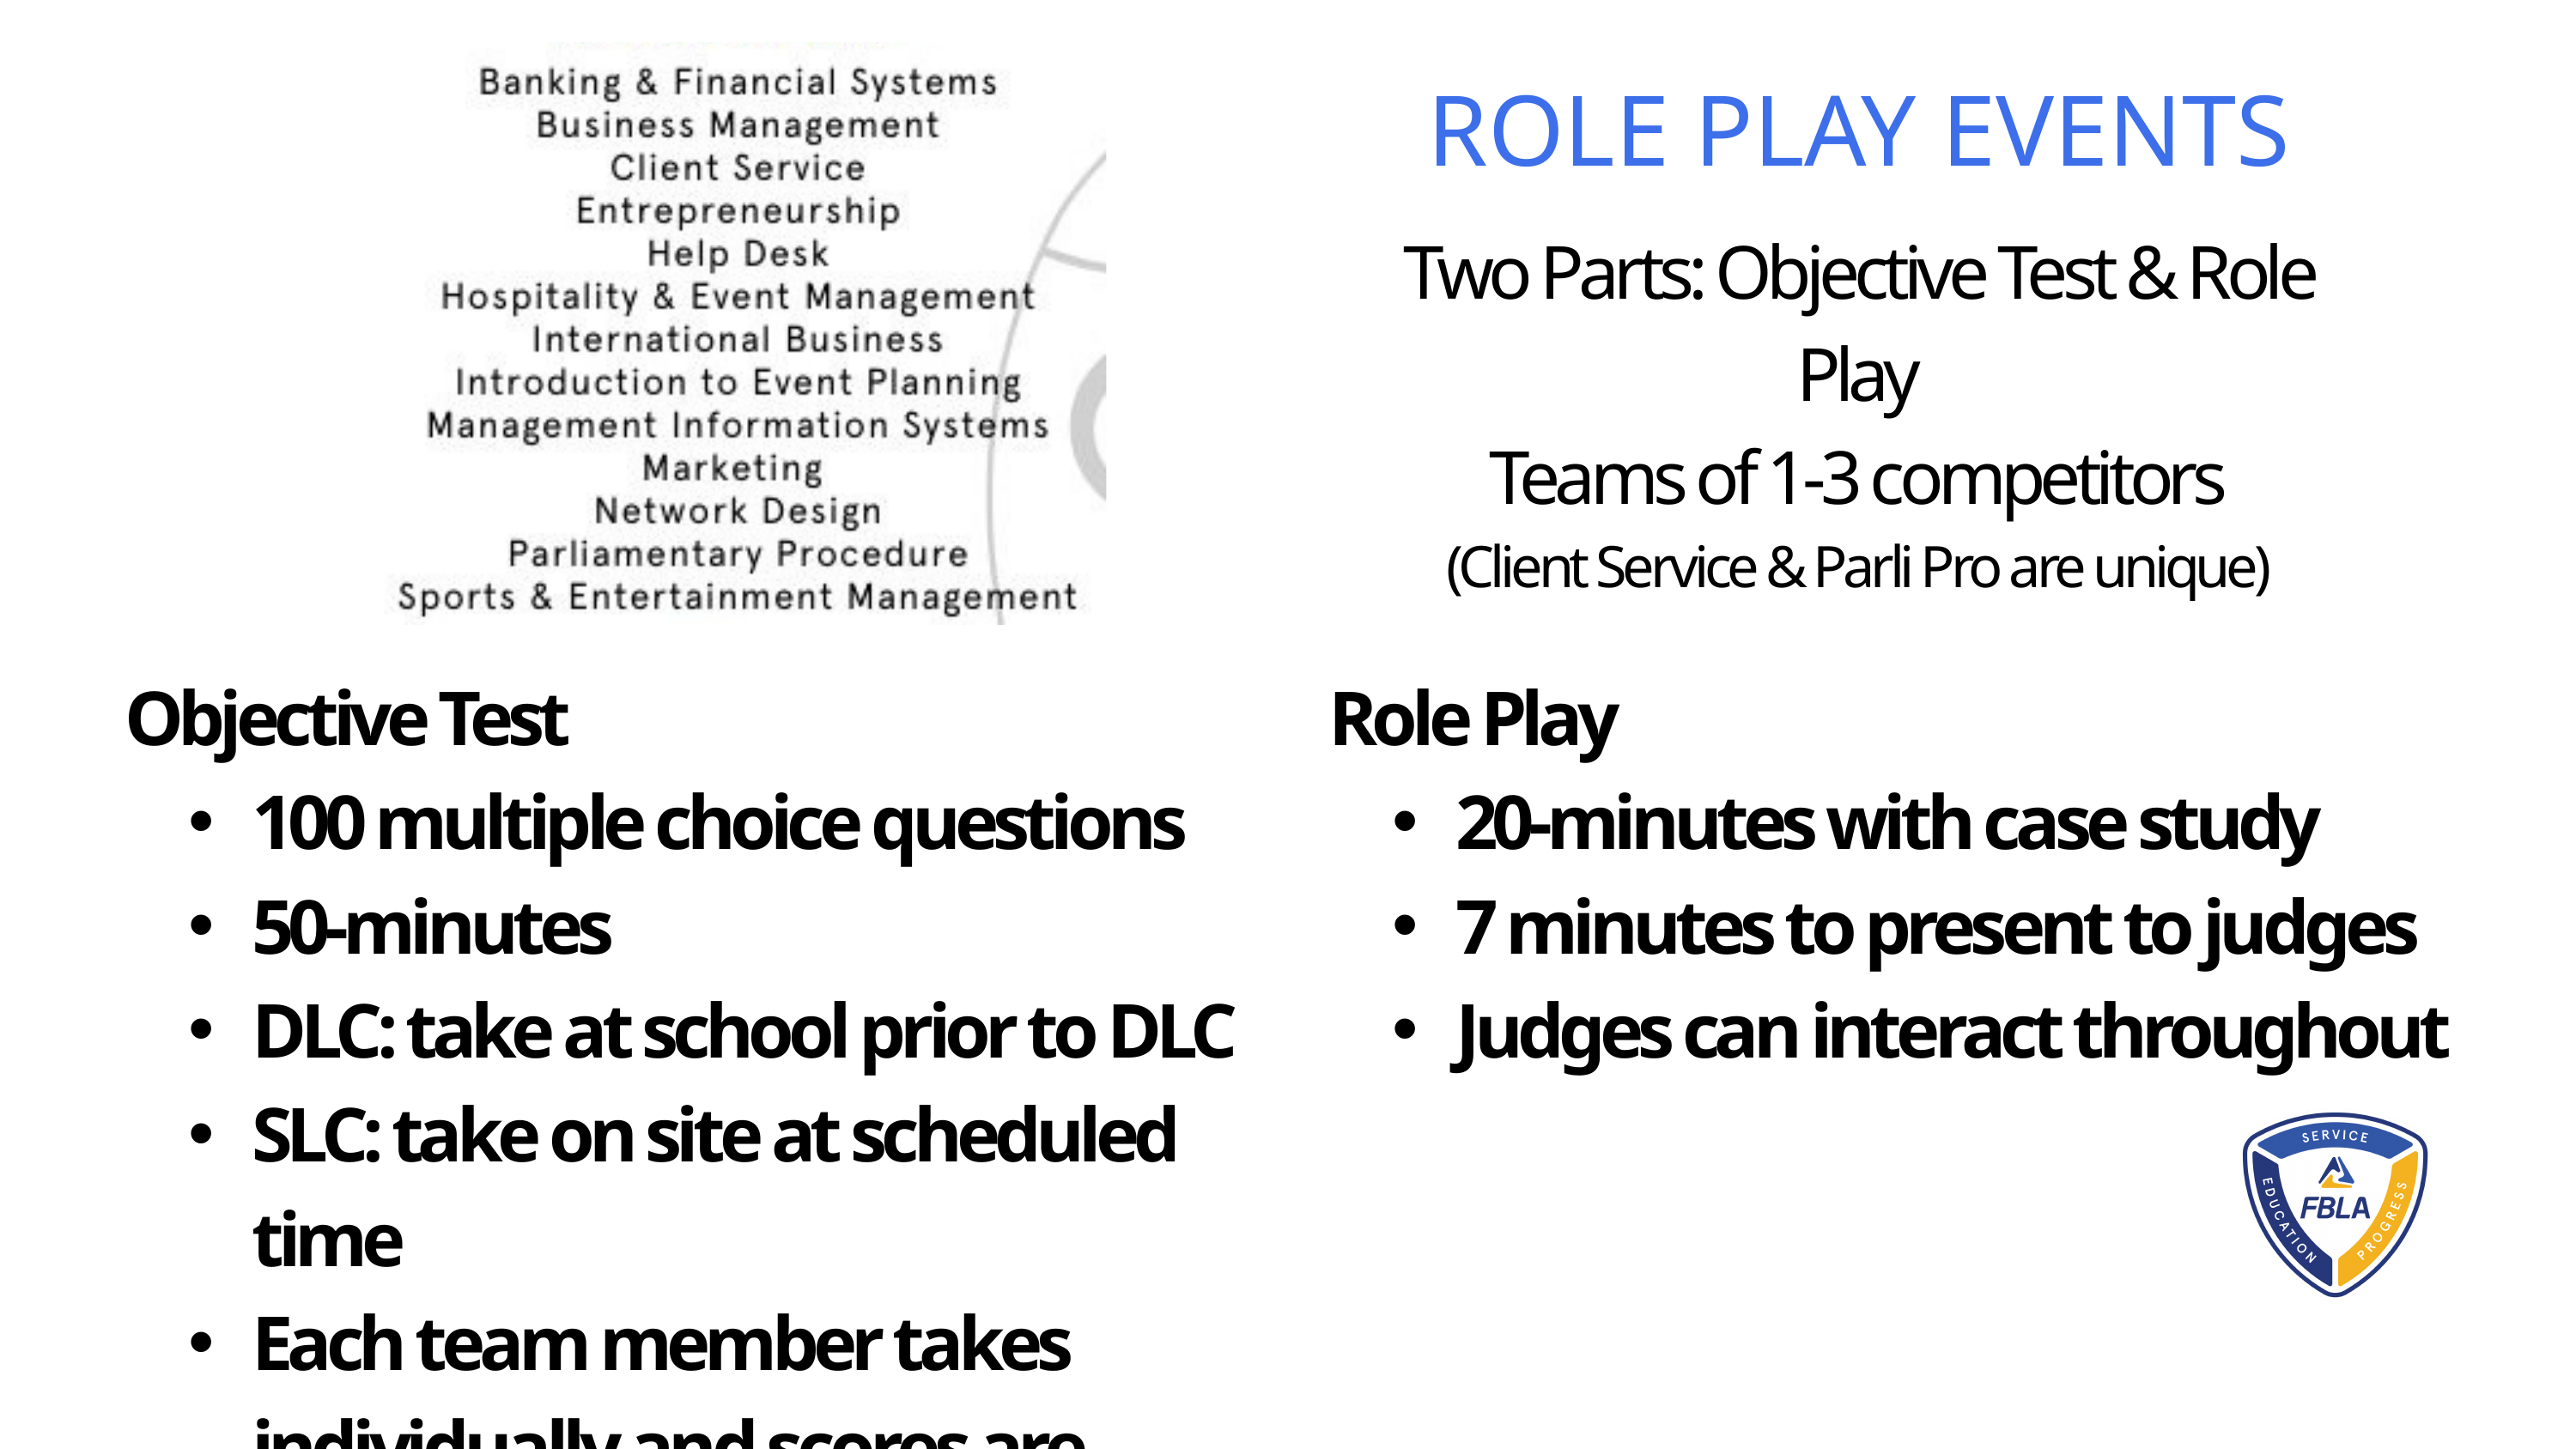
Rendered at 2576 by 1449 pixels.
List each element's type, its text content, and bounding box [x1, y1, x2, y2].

text_box ROLE PLAY EVENTS [1297, 49, 2421, 186]
text_box Role Play 20-minutes with case study 7 minutes to present to judges Judges can interact throughout [1328, 656, 2533, 1073]
text_box [348, 42, 1107, 625]
text_box Two Parts: Objective Test & Role Play Teams of 1-3 competitors (Client Service & Parli Pro are unique) [1340, 210, 2377, 599]
text_box Objective Test 100 multiple choice questions 50-minutes DLC: take at school prior to DLC SLC: take on site at scheduled time Each team member takes individually and scores are averaged [125, 656, 1329, 1449]
text_box [2239, 1108, 2432, 1301]
